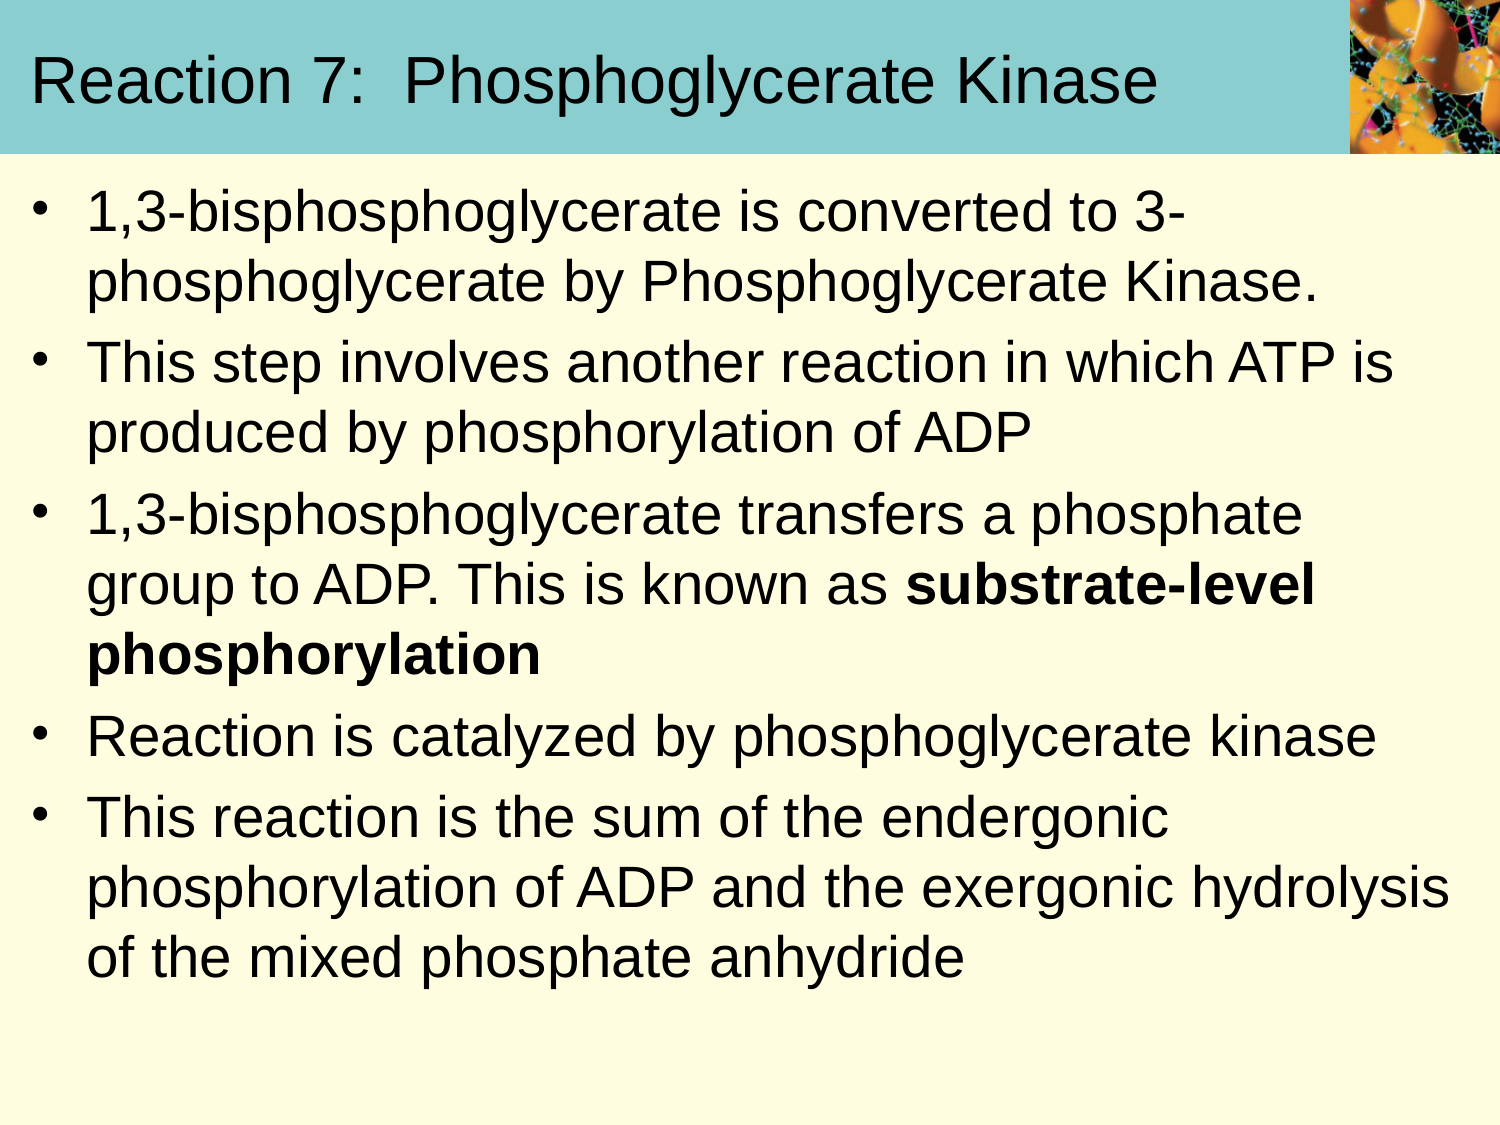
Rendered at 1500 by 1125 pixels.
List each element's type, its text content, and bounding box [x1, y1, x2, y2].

picture [1350, 0, 1500, 154]
title Reaction 7: Phosphoglycerate Kinase [15, 26, 1346, 138]
list 1,3-bisphosphoglycerate is converted to 3-phosphoglycerate by Phosphoglycerate Kinase. This step involves another reaction in which ATP is produced by phosphorylation of ADP 1,3-bisphosphoglycerate transfers a phosphate group to ADP. This is known as substrate-level phosphorylation Reaction is catalyzed by phosphoglycerate kinase This reaction is the sum of the endergonic phosphorylation of ADP and the exergonic hydrolysis of the mixed phosphate anhydride [15, 165, 1475, 1100]
